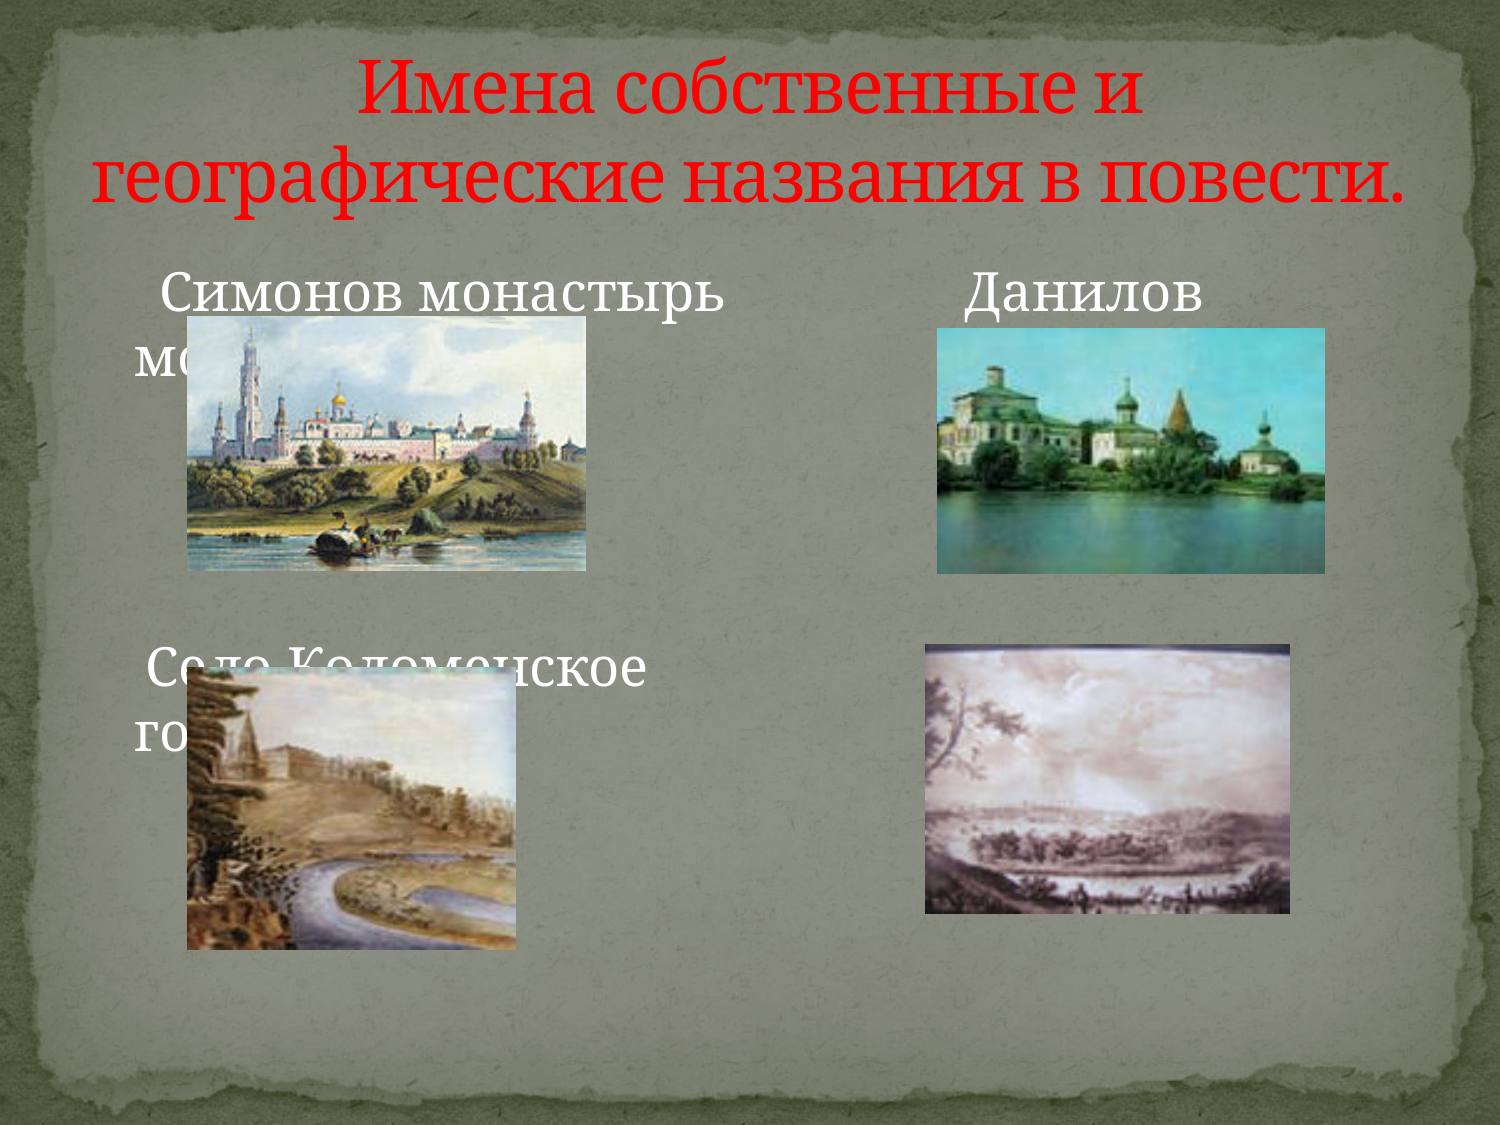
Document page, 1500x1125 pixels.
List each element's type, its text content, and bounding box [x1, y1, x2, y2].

picture [937, 328, 1325, 574]
list Симонов монастырь Данилов монастырь Село Коломенское Воробьёвы горы [75, 249, 1425, 1000]
picture [187, 316, 586, 571]
picture [925, 644, 1290, 914]
title Имена собственные и географические названия в повести. [74, 24, 1425, 225]
picture [187, 667, 516, 950]
